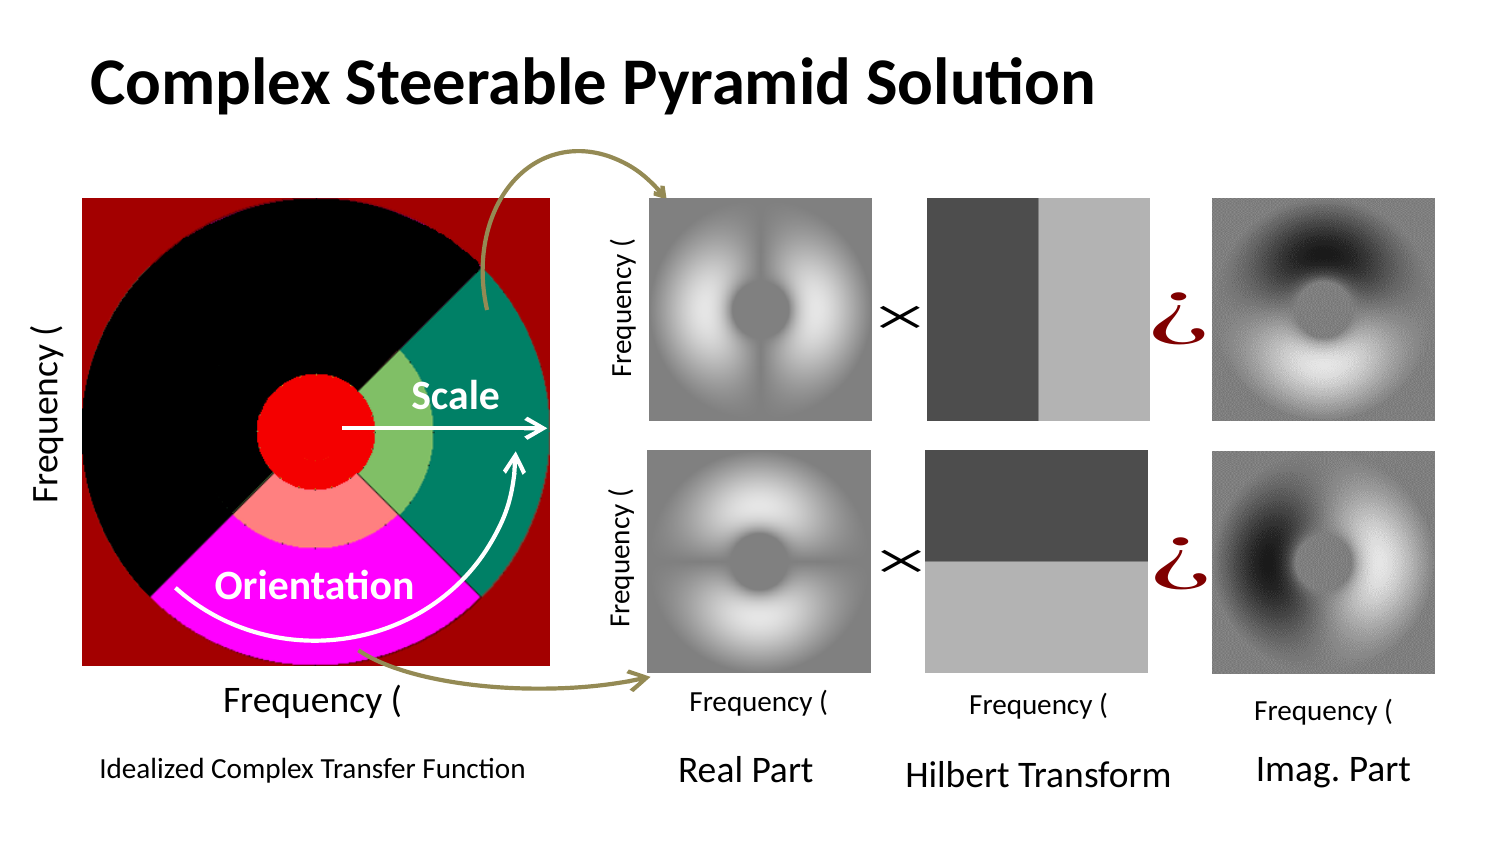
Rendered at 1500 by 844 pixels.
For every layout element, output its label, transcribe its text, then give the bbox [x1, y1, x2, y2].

picture [1212, 451, 1436, 675]
picture [1212, 198, 1436, 422]
text_box Idealized Complex Transfer Function [84, 742, 541, 792]
picture [648, 198, 872, 422]
picture [647, 450, 871, 674]
text_box Hilbert Transform [890, 742, 1187, 802]
picture [925, 450, 1149, 674]
picture [927, 198, 1151, 422]
text_box [411, 627, 647, 693]
title Complex Steerable Pyramid Solution [75, 33, 1425, 122]
picture [81, 198, 550, 666]
text_box [501, 150, 666, 297]
text_box Imag. Part [1240, 737, 1426, 797]
text_box Real Part [663, 737, 829, 797]
